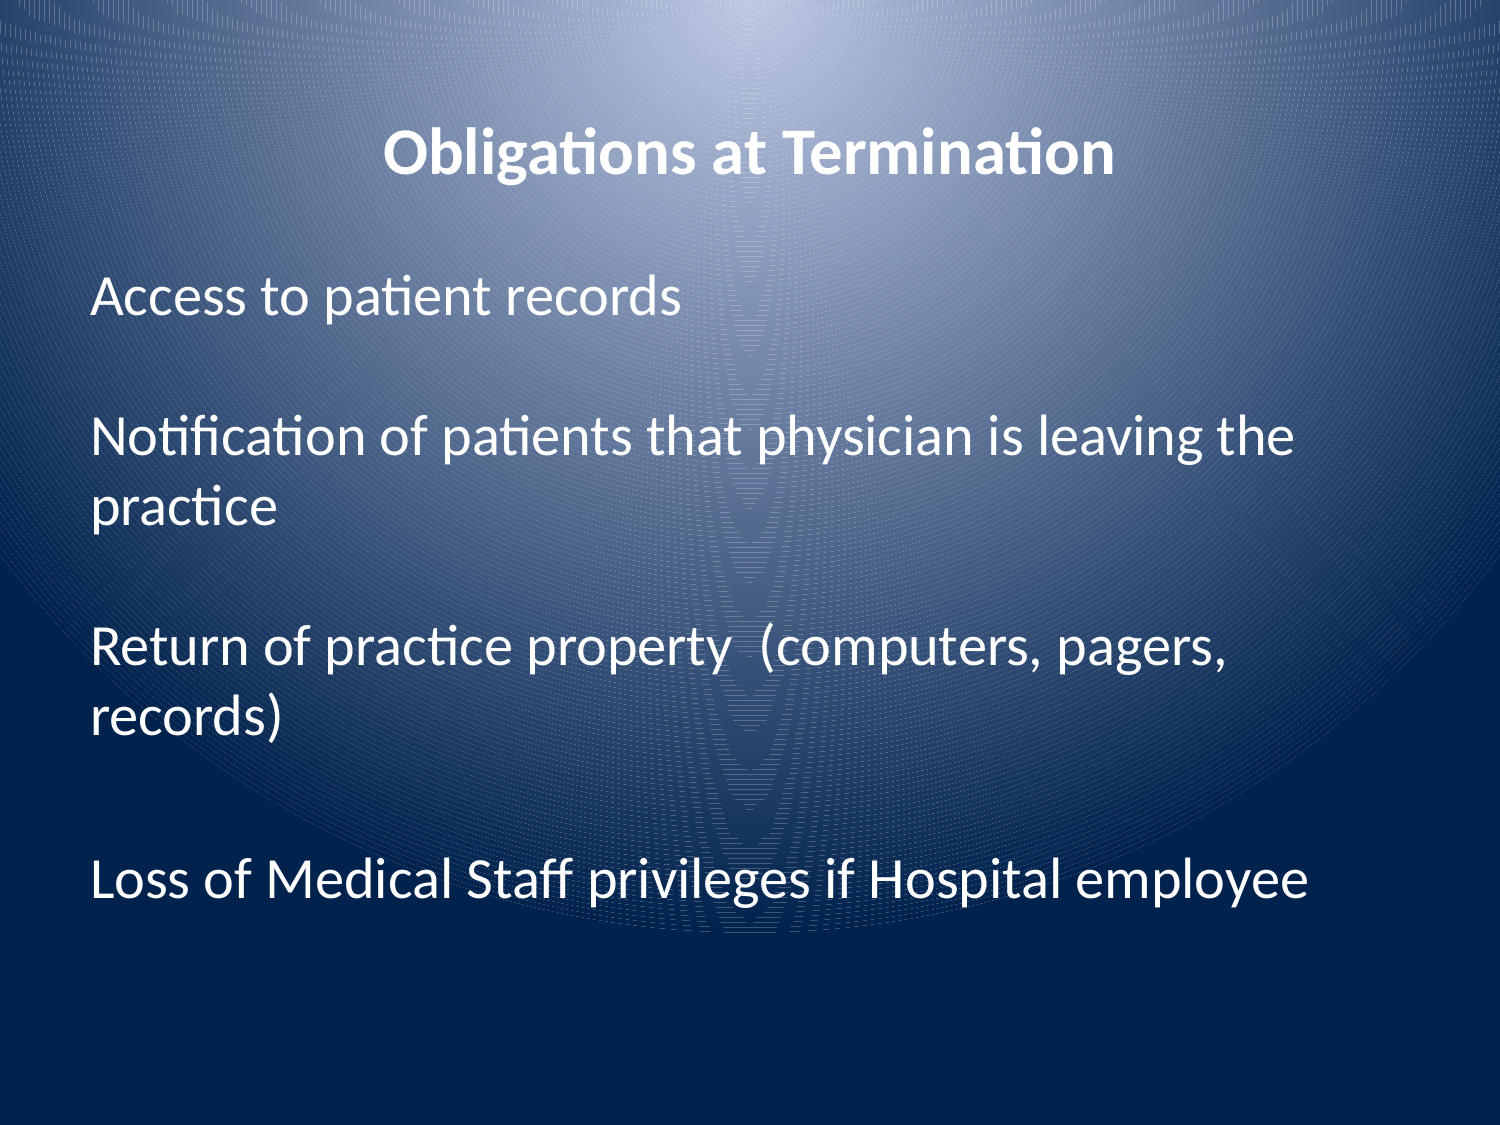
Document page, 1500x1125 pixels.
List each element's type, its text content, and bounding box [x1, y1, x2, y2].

list Obligations at Termination Access to patient records Notification of patients that physician is leaving the practice Return of practice property (computers, pagers, records) Loss of Medical Staff privileges if Hospital employee [75, 99, 1425, 1005]
